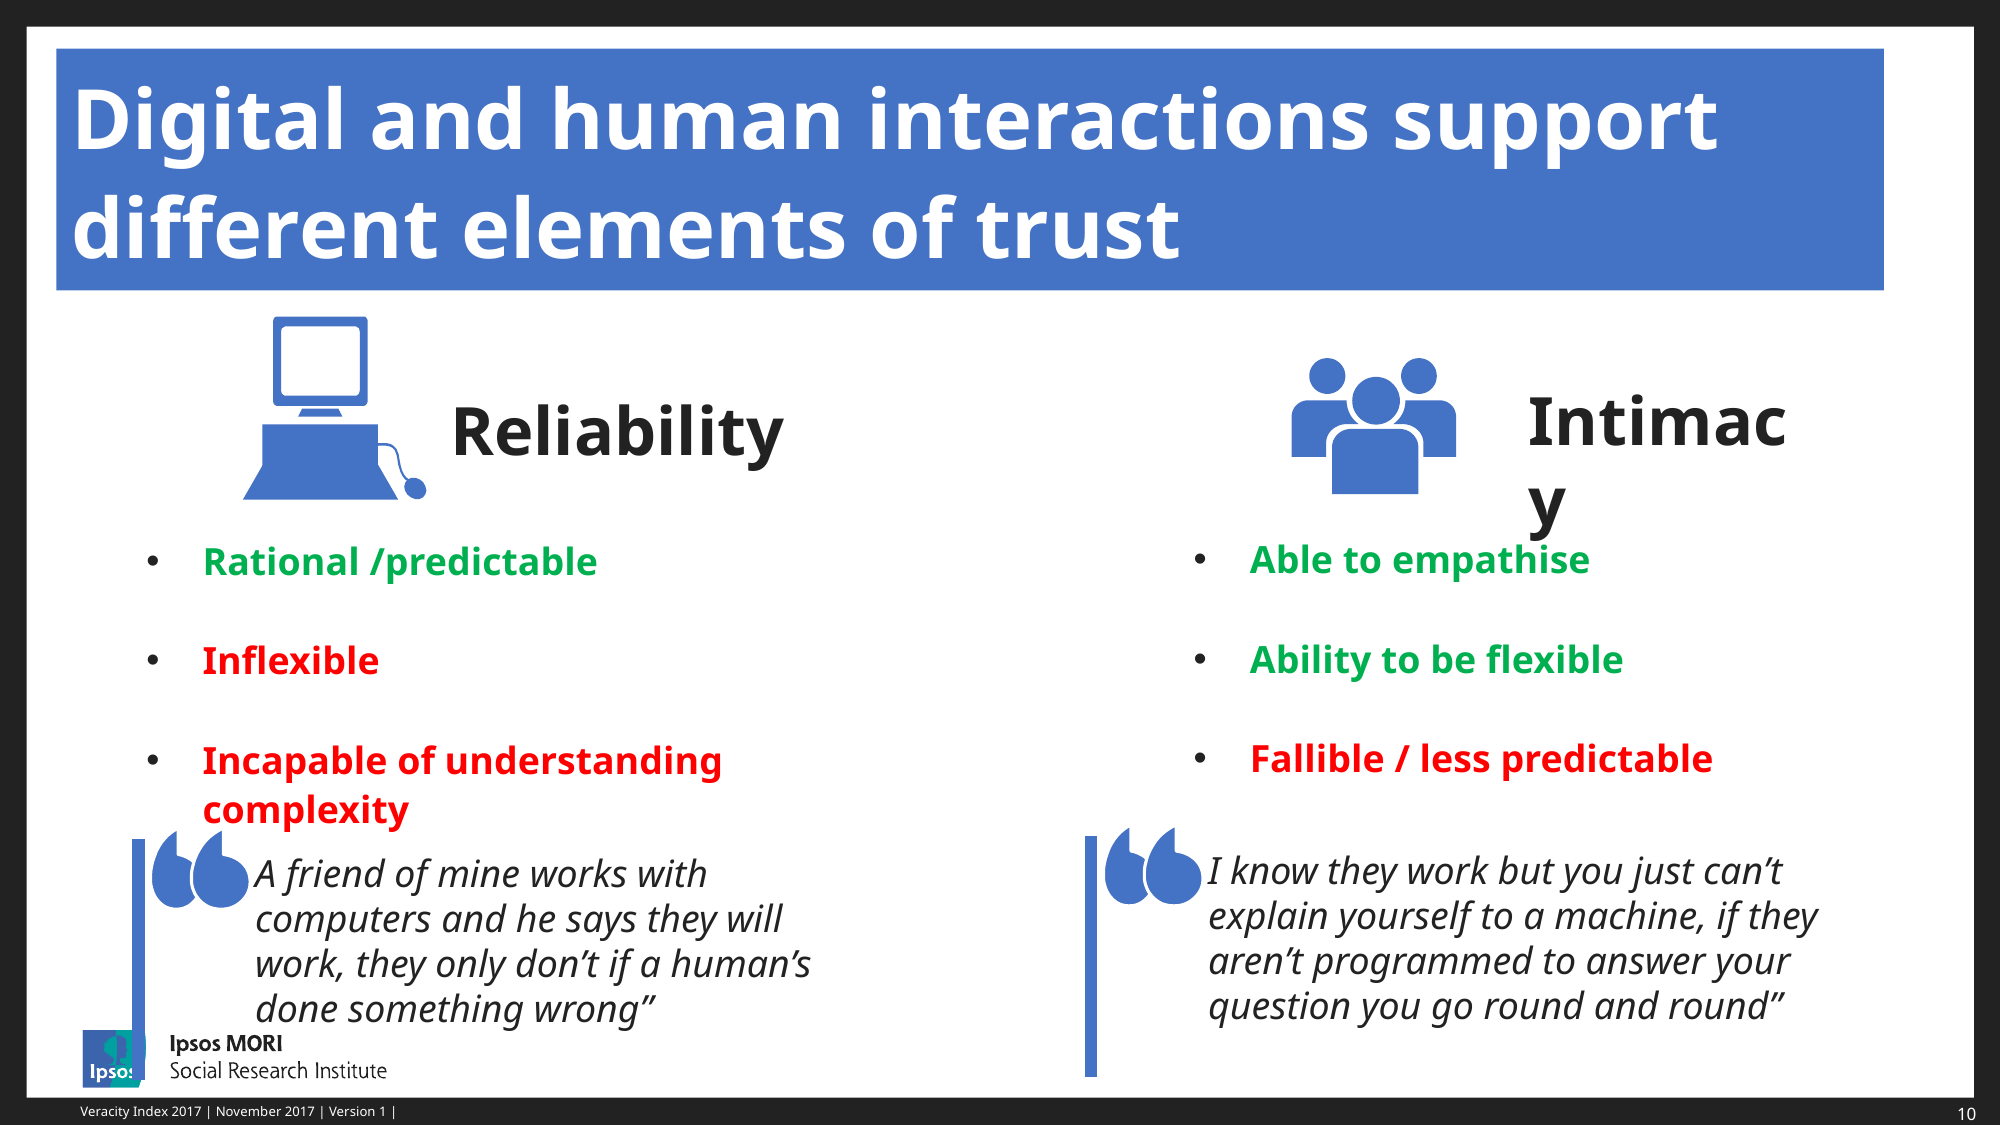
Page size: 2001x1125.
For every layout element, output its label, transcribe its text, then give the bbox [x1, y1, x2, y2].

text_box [137, 827, 866, 1081]
text_box Rational /predictable Inflexible Incapable of understanding complexity [56, 525, 921, 839]
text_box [1090, 824, 1819, 1078]
text_box Able to empathise Ability to be flexible Fallible / less predictable [1106, 525, 1743, 787]
text_box Reliability [435, 381, 800, 477]
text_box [242, 316, 427, 500]
text_box Digital and human interactions support different elements of trust [56, 48, 1884, 291]
text_box Intimacy [1514, 371, 1819, 547]
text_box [1291, 357, 1457, 495]
